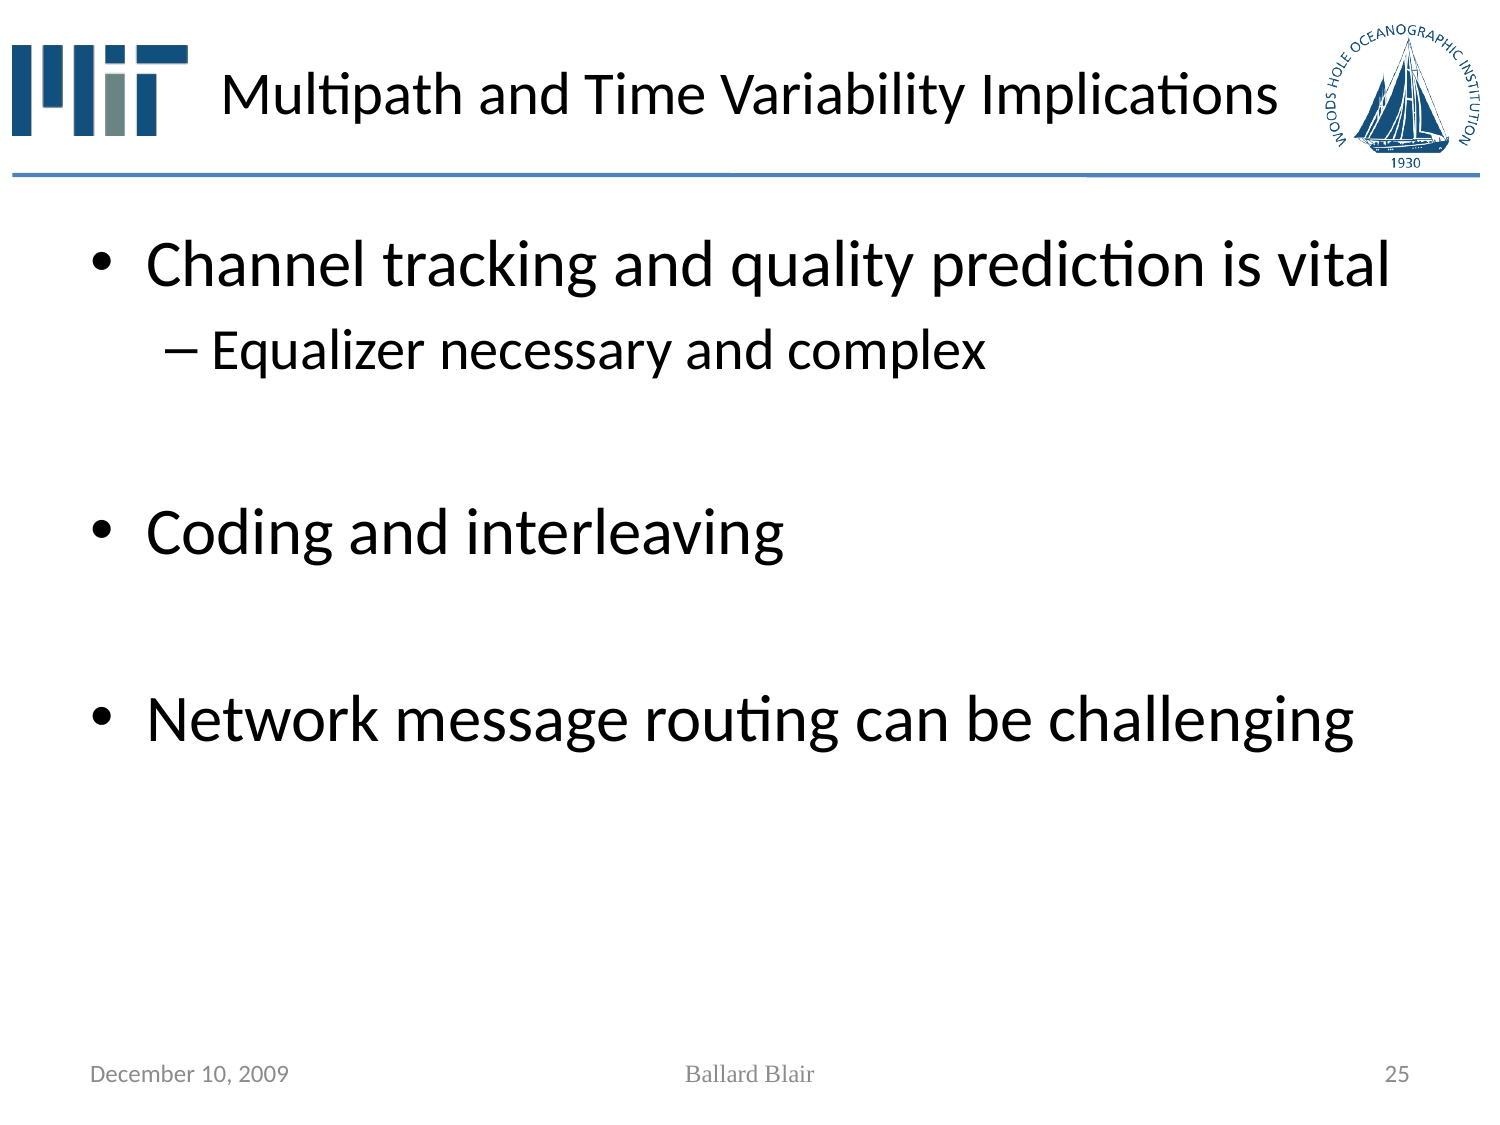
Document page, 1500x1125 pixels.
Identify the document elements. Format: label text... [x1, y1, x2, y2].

slide_number 25 [1074, 1042, 1425, 1103]
title Multipath and Time Variability Implications [200, 45, 1300, 136]
picture [1325, 24, 1480, 168]
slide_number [75, 1042, 425, 1103]
picture [12, 45, 188, 136]
list Channel tracking and quality prediction is vital Equalizer necessary and complex Coding and interleaving Network message routing can be challenging [75, 212, 1425, 1005]
footer Ballard Blair [512, 1042, 988, 1103]
